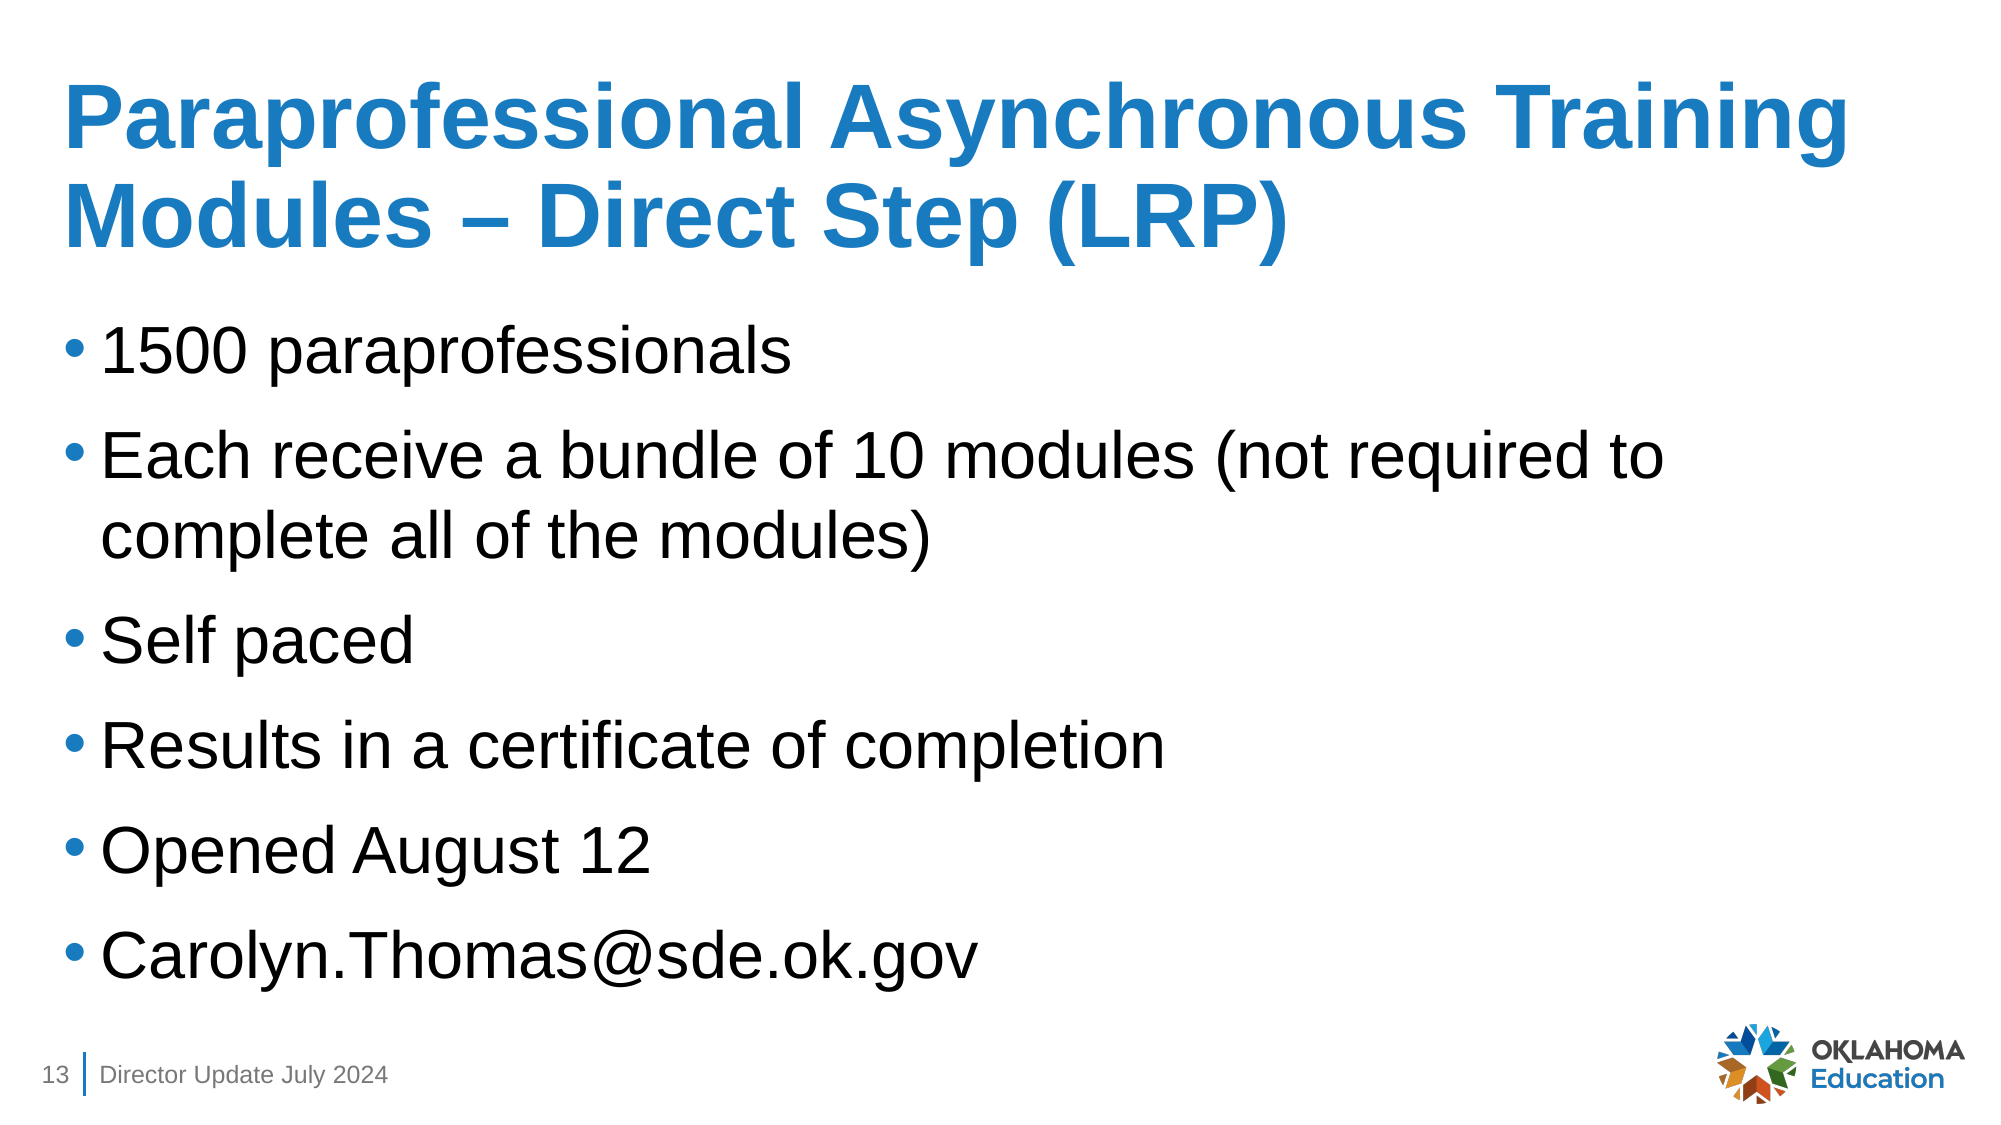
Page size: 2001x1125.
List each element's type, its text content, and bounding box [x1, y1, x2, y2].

footer Director Update July 2024 [85, 1043, 1063, 1104]
slide_number 13 [0, 1043, 85, 1104]
list 1500 paraprofessionals Each receive a bundle of 10 modules (not required to complete all of the modules) Self paced Results in a certificate of completion Opened August 12 Carolyn.Thomas@sde.ok.gov [48, 299, 1952, 1014]
picture [1717, 1024, 1965, 1104]
title Paraprofessional Asynchronous Training Modules – Direct Step (LRP) [48, 59, 1952, 278]
